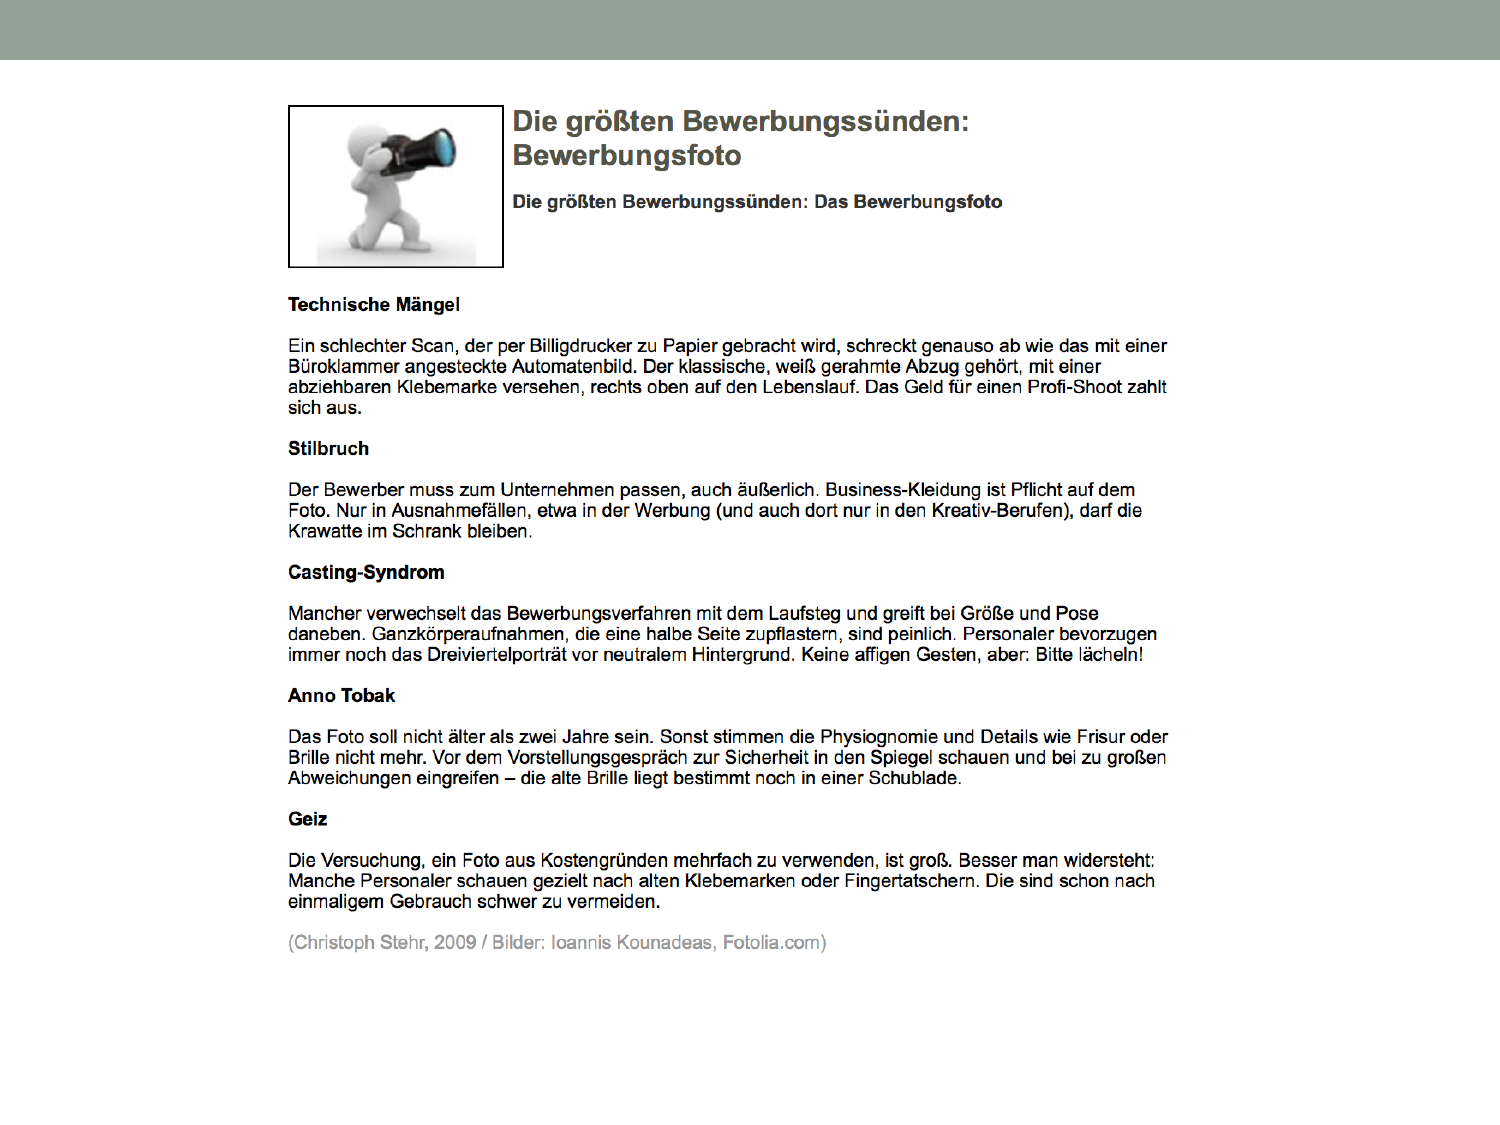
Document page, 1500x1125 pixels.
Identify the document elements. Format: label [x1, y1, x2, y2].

picture [278, 98, 1194, 964]
